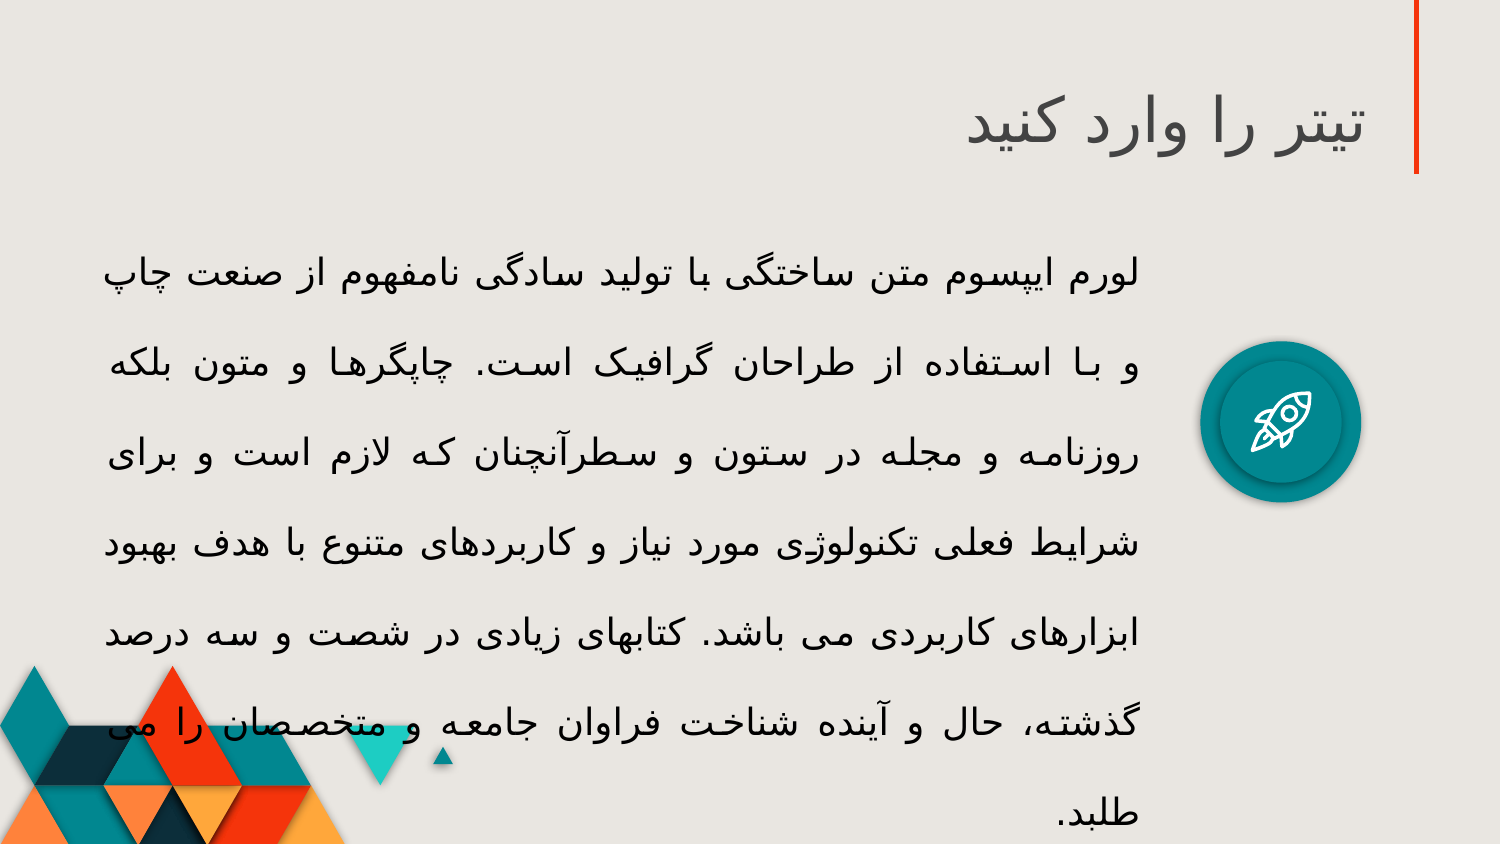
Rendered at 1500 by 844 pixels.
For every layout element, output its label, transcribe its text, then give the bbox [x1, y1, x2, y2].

text_box تیتر را وارد کنید [54, 74, 1383, 170]
text_box لورم ایپسوم متن ساختگی با تولید سادگی نامفهوم از صنعت چاپ و با استفاده از طراحان گرافیک است. چاپگرها و متون بلکه روزنامه و مجله در ستون و سطرآنچنان که لازم است و برای شرایط فعلی تکنولوژی مورد نیاز و کاربردهای متنوع با هدف بهبود ابزارهای کاربردی می باشد. کتابهای زیادی در شصت و سه درصد گذشته، حال و آینده شناخت فراوان جامعه و متخصصان را می طلبد. [86, 195, 1155, 840]
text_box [1200, 341, 1362, 503]
